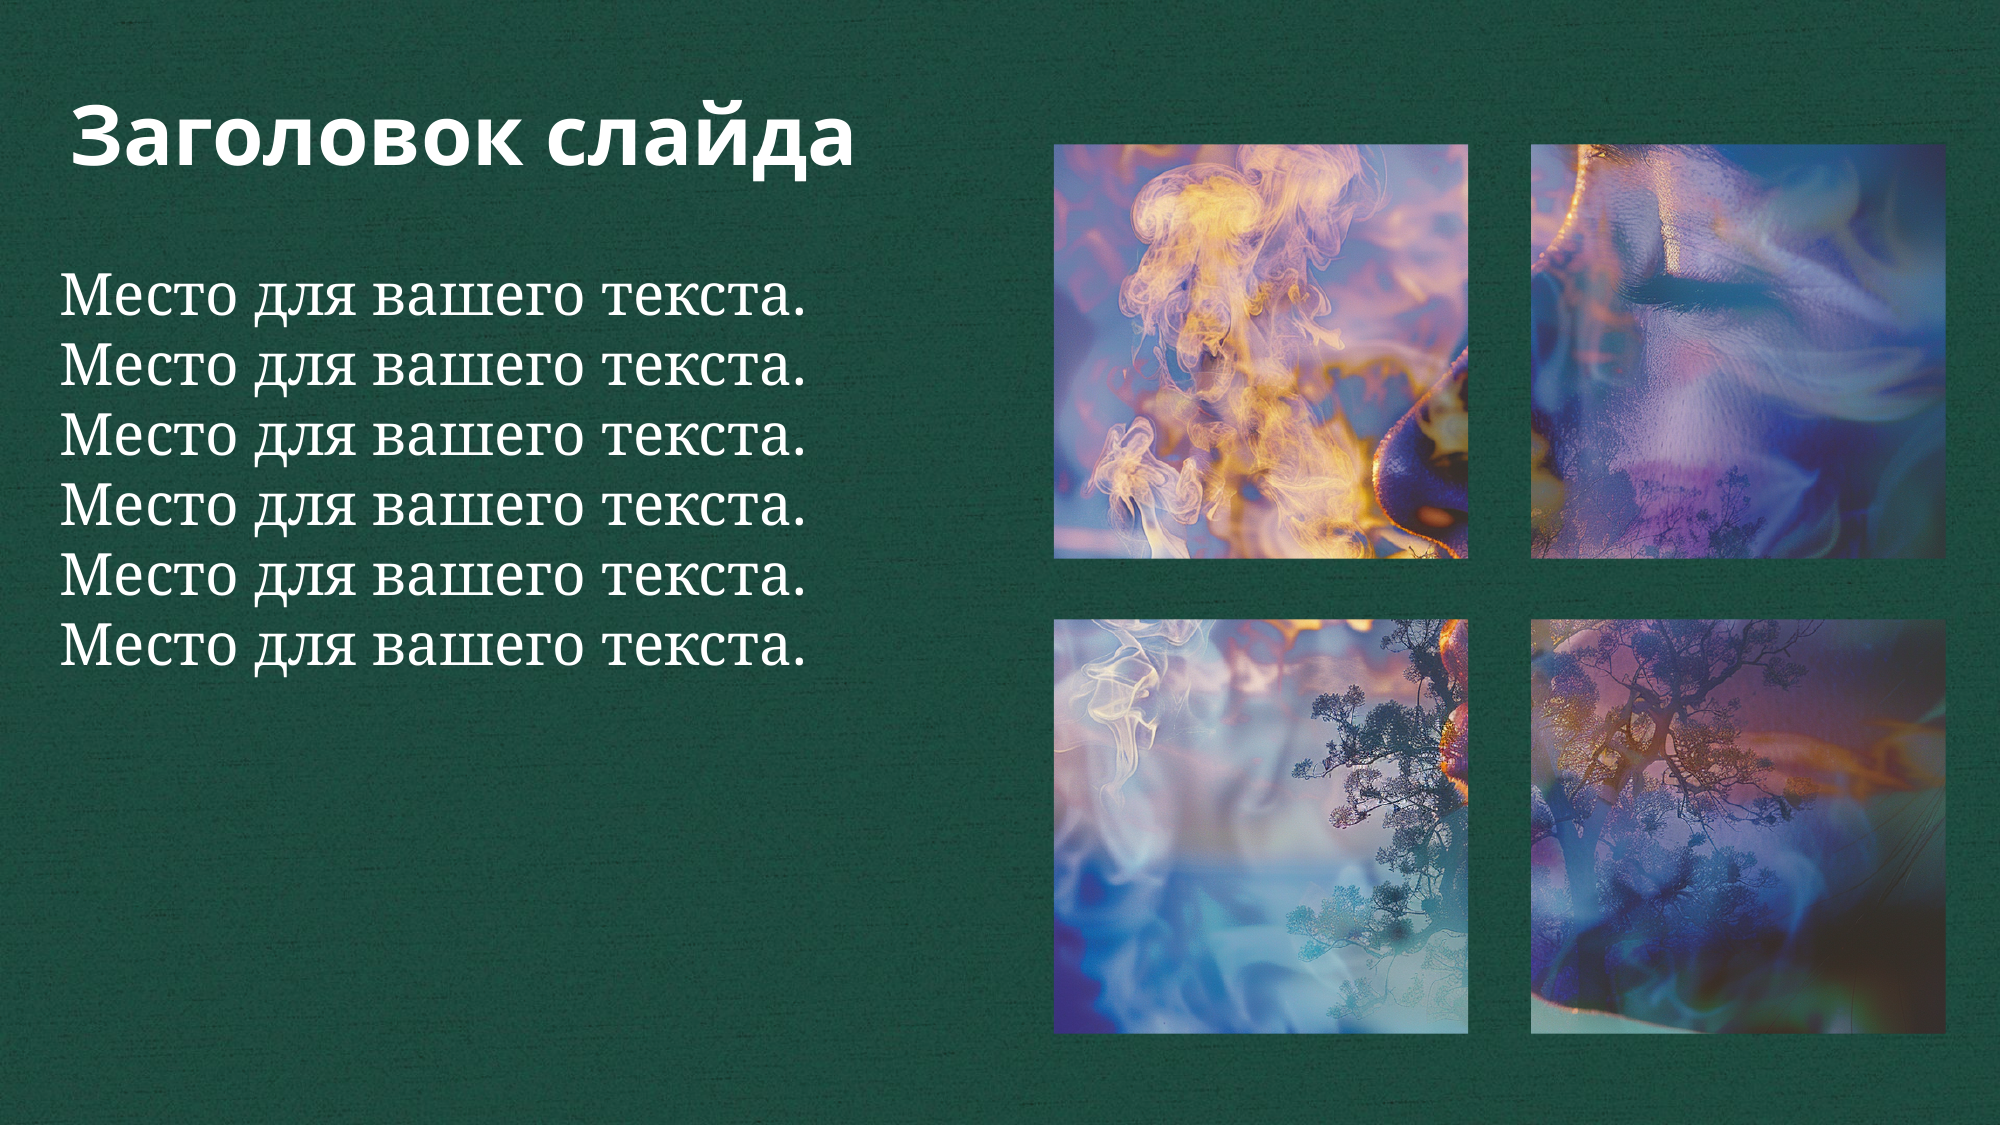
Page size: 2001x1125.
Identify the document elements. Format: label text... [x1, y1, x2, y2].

text_box Место для вашего текста. Место для вашего текста. Место для вашего текста. Место для вашего текста. Место для вашего текста. Место для вашего текста. [44, 250, 959, 755]
picture [1053, 144, 1946, 1034]
text_box Заголовок слайда [54, 85, 959, 250]
